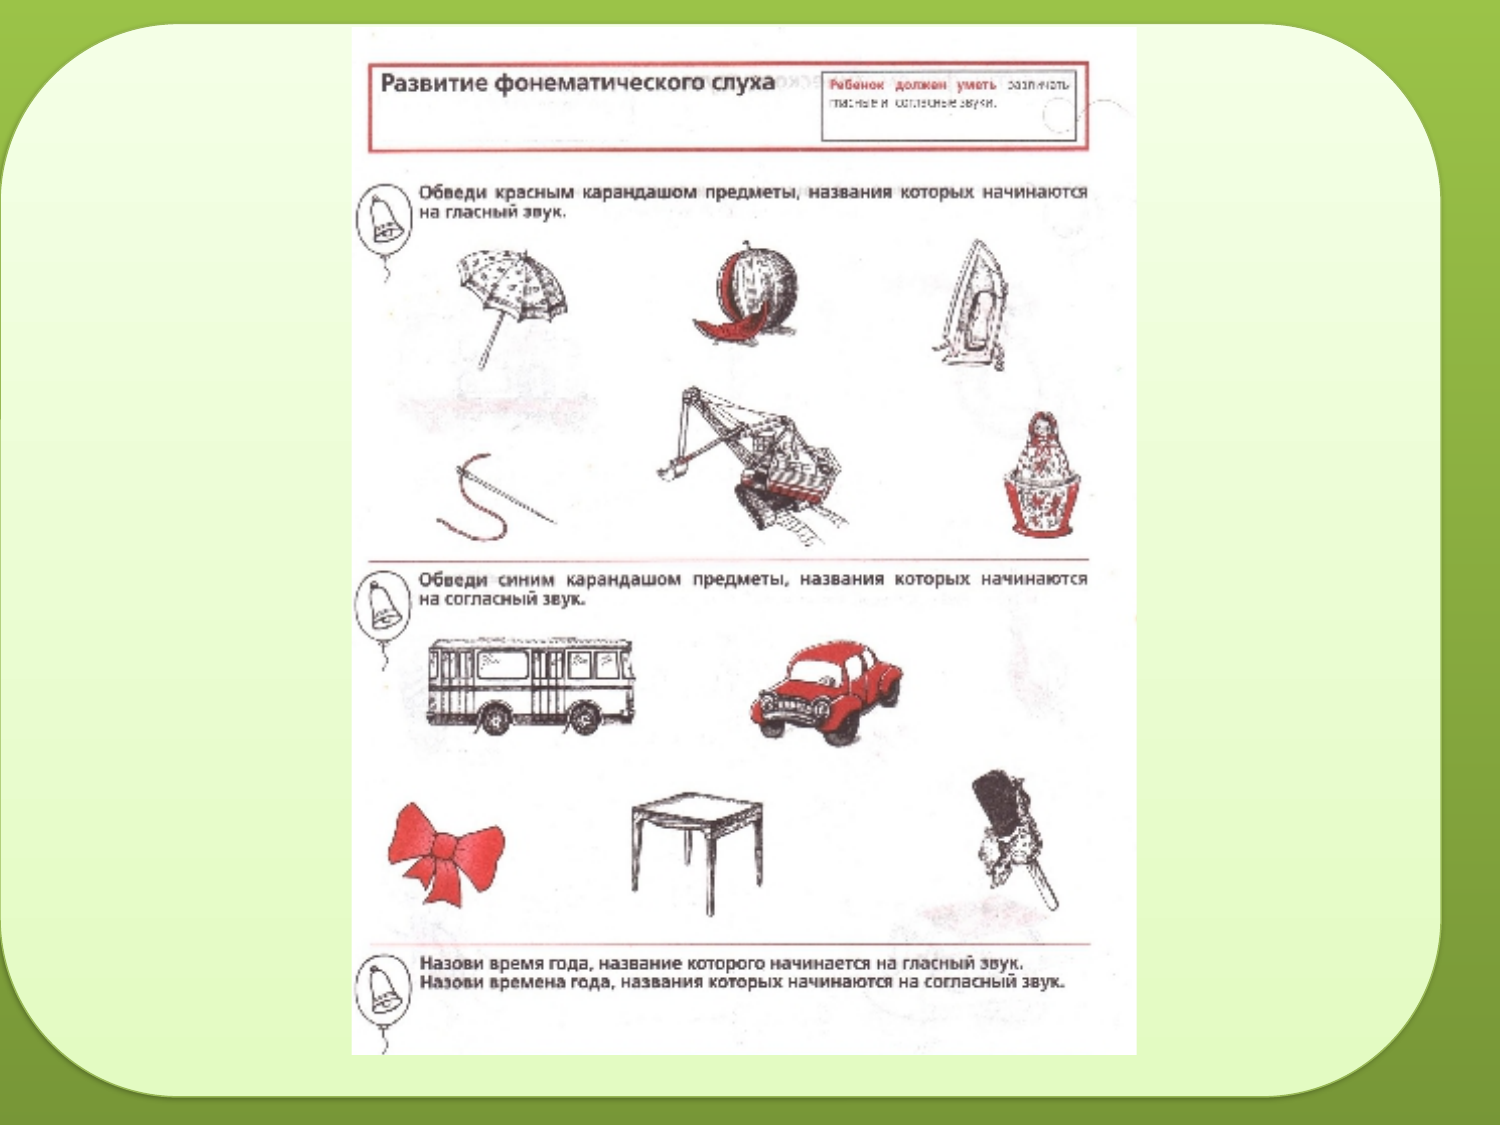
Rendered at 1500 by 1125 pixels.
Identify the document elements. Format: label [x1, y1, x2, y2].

text_box [0, 0, 1500, 1125]
text_box [0, 22, 1442, 1098]
picture [351, 27, 1137, 1055]
